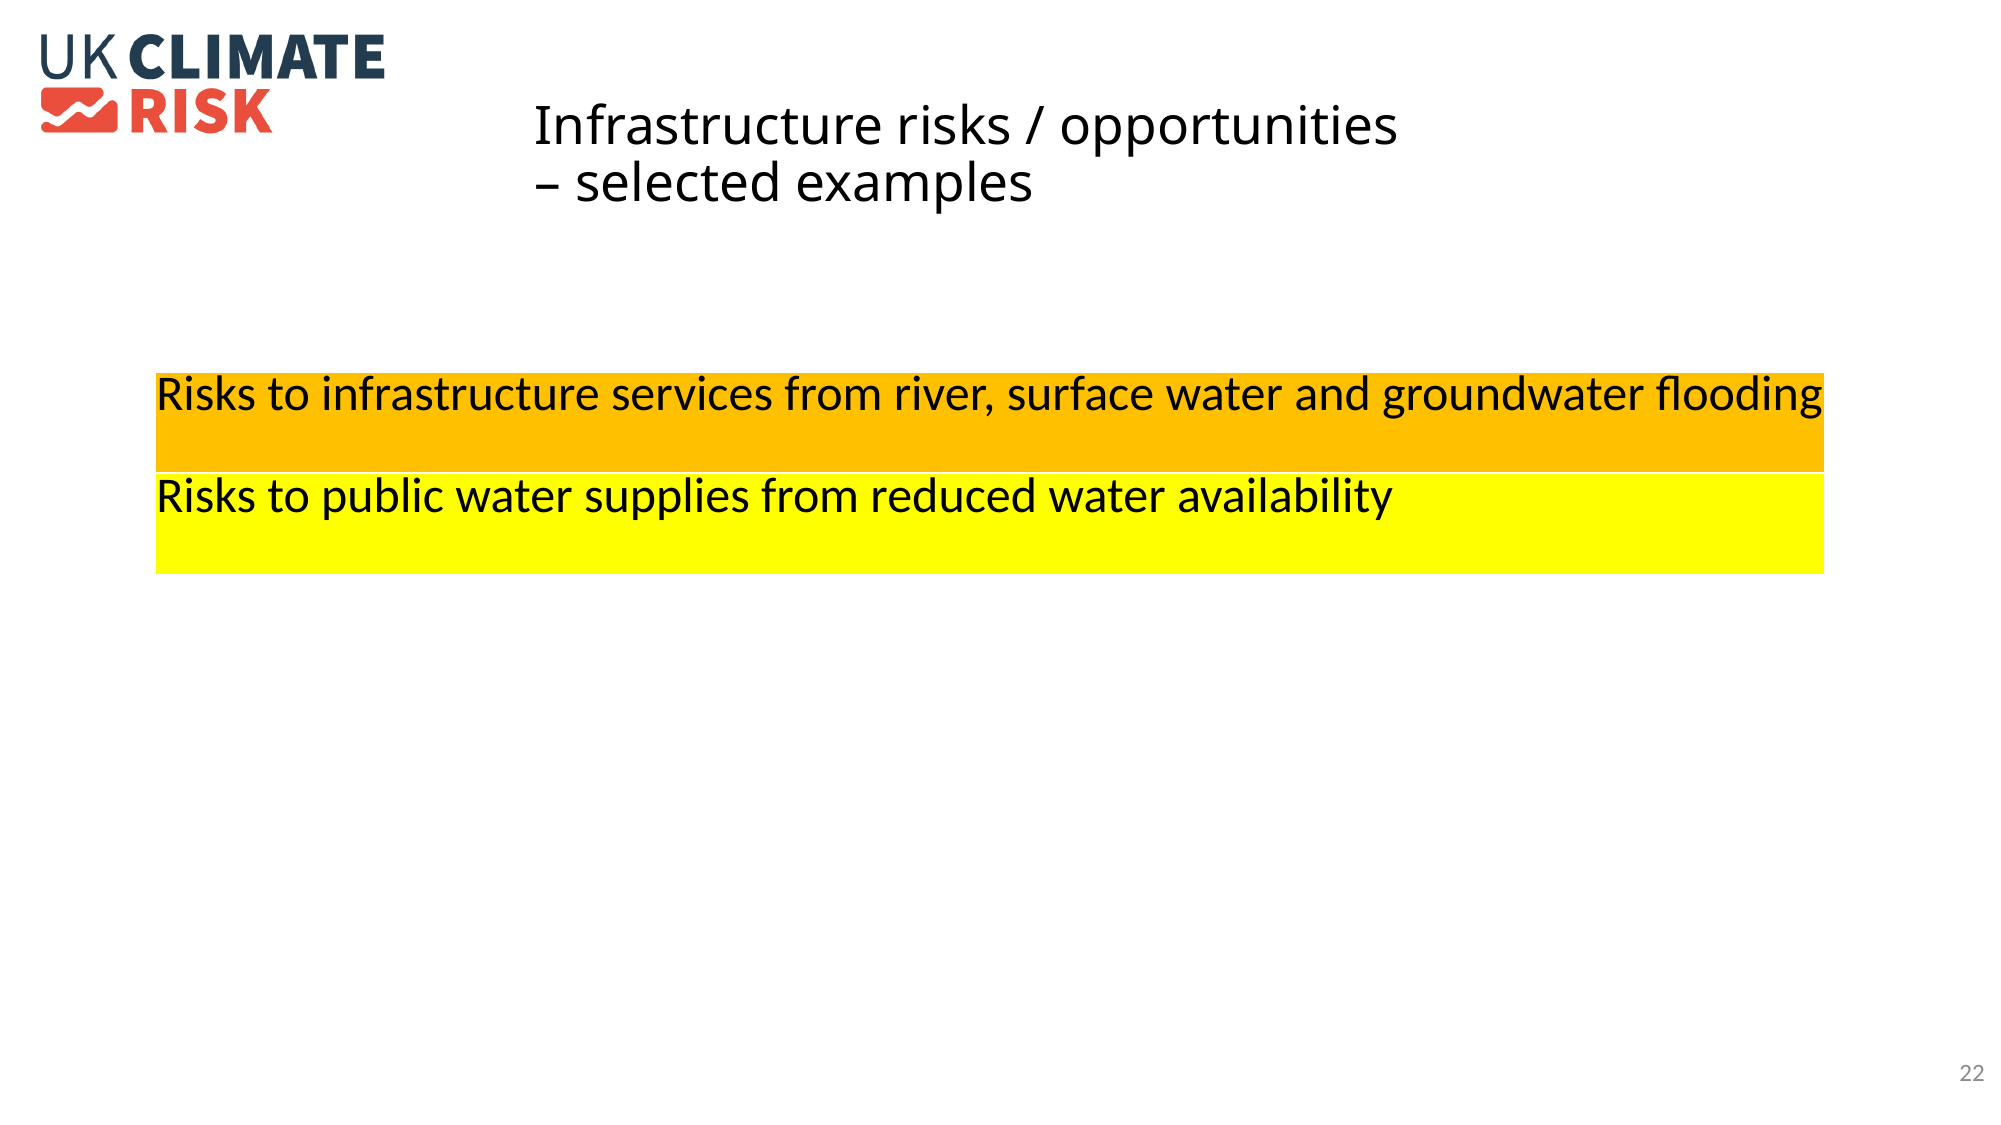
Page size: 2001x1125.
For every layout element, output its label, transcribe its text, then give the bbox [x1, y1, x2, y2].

picture [24, 9, 405, 164]
slide_number 22 [1894, 1041, 2000, 1101]
table_cell Risks to public water supplies from reduced water availability [156, 474, 1824, 574]
table_header Risks to infrastructure services from river, surface water and groundwater flooding [156, 373, 1824, 472]
title Infrastructure risks / opportunities – selected examples [519, 90, 2000, 222]
